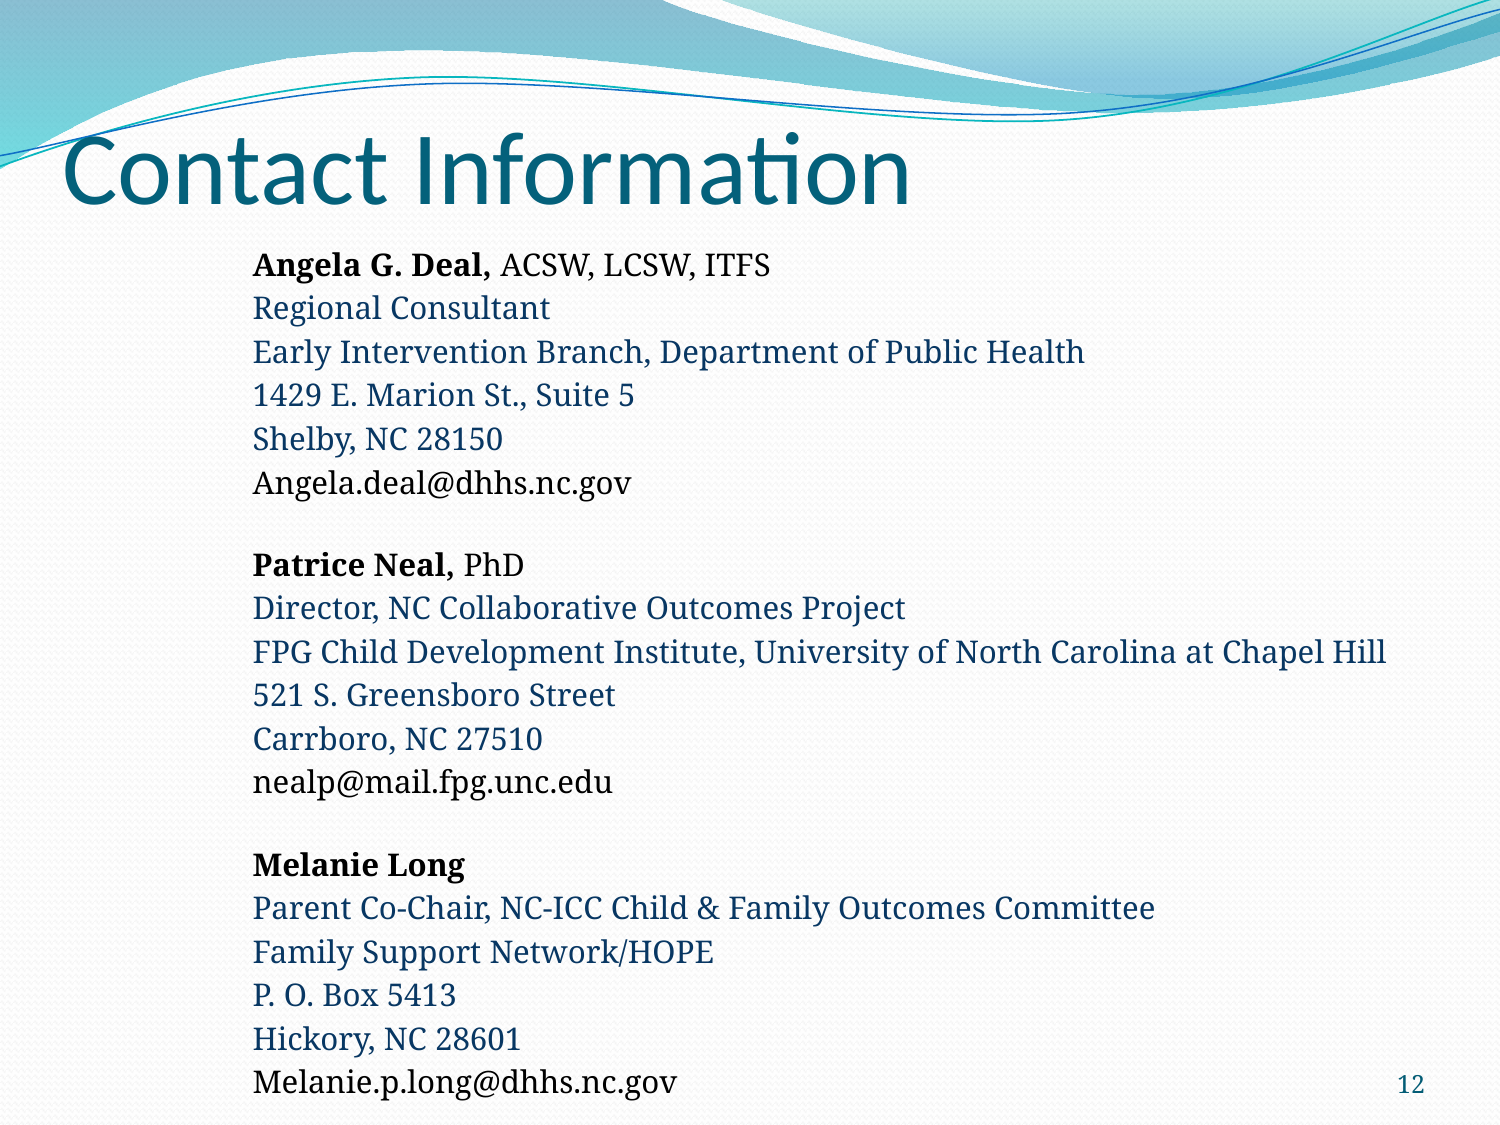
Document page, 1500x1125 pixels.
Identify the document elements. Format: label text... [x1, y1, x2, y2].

slide_number 12 [1299, 1042, 1425, 1103]
title Contact Information [62, 37, 1413, 226]
list Angela G. Deal, ACSW, LCSW, ITFS Regional Consultant Early Intervention Branch, Department of Public Health 1429 E. Marion St., Suite 5 Shelby, NC 28150 Angela.deal@dhhs.nc.gov Patrice Neal, PhD Director, NC Collaborative Outcomes Project FPG Child Development Institute, University of North Carolina at Chapel Hill 521 S. Greensboro Street Carrboro, NC 27510 nealp@mail.fpg.unc.edu Melanie Long Parent Co-Chair, NC-ICC Child & Family Outcomes Committee Family Support Network/HOPE P. O. Box 5413 Hickory, NC 28601 Melanie.p.long@dhhs.nc.gov [237, 237, 1438, 1125]
